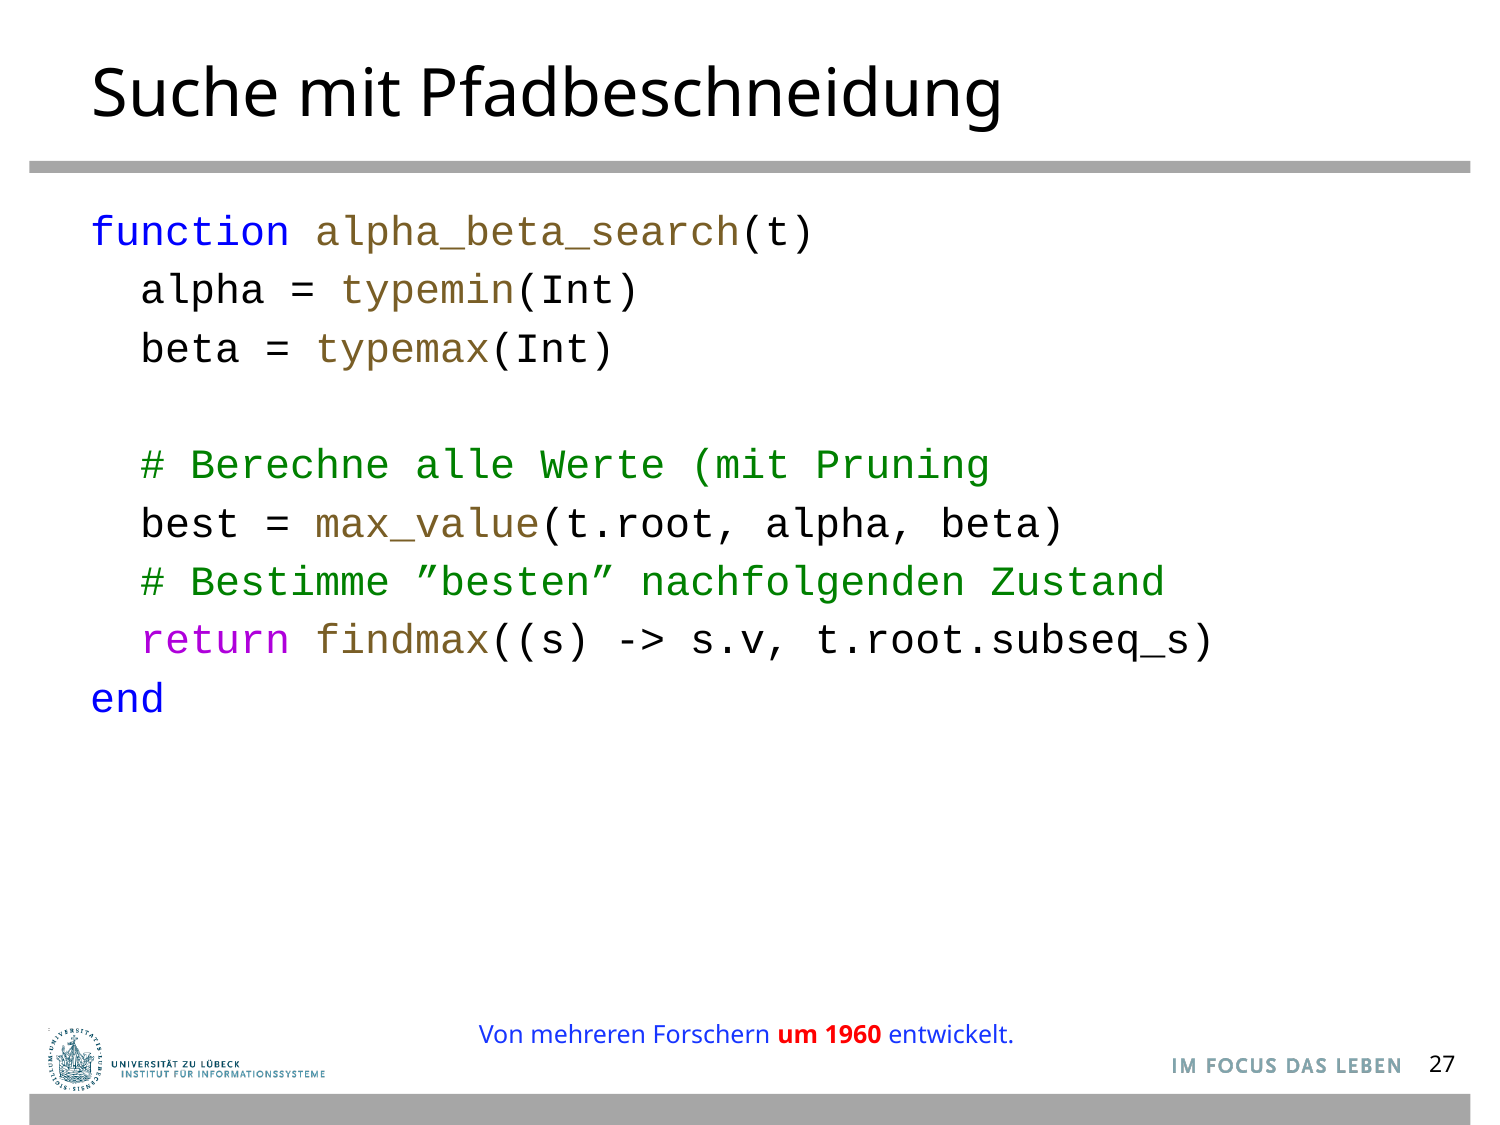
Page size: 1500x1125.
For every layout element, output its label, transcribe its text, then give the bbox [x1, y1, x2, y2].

picture [1173, 1058, 1305, 1073]
text_box Von mehreren Forschern um 1960 entwickelt. [463, 1011, 1030, 1057]
list function alpha_beta_search(t) alpha = typemin(Int) beta = typemax(Int) # Berechne alle Werte (mit Pruning best = max_value(t.root, alpha, beta) # Bestimme ”besten” nachfolgenden Zustand return findmax((s) -> s.v, t.root.subseq_s) end [75, 196, 1459, 752]
slide_number 27 [1305, 1050, 1471, 1083]
title Suche mit Pfadbeschneidung [76, 42, 1427, 126]
